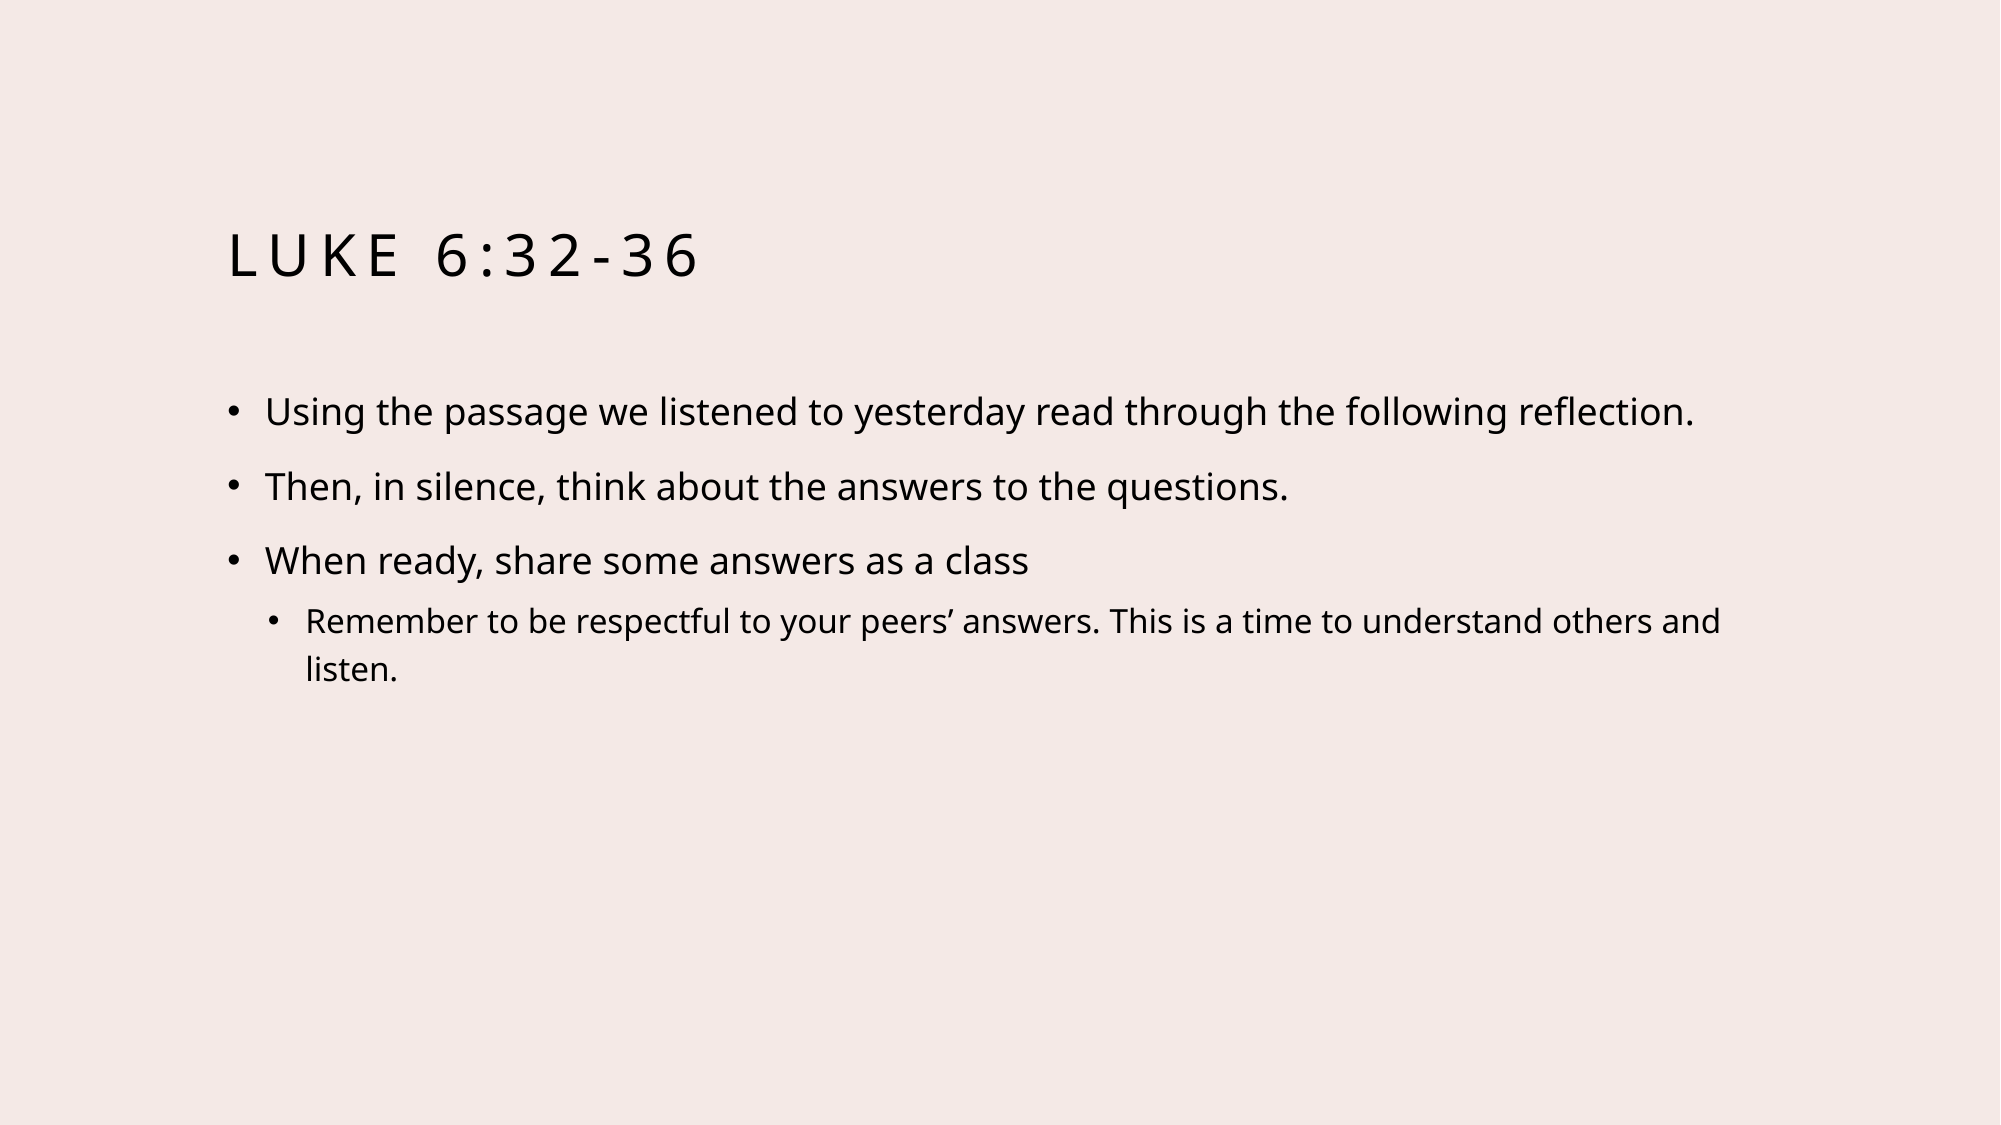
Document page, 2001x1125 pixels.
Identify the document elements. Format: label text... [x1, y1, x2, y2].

title Luke 6:32-36 [212, 138, 1788, 354]
list Using the passage we listened to yesterday read through the following reflection. Then, in silence, think about the answers to the questions. When ready, share some answers as a class Remember to be respectful to your peers’ answers. This is a time to understand others and listen. [212, 371, 1788, 969]
